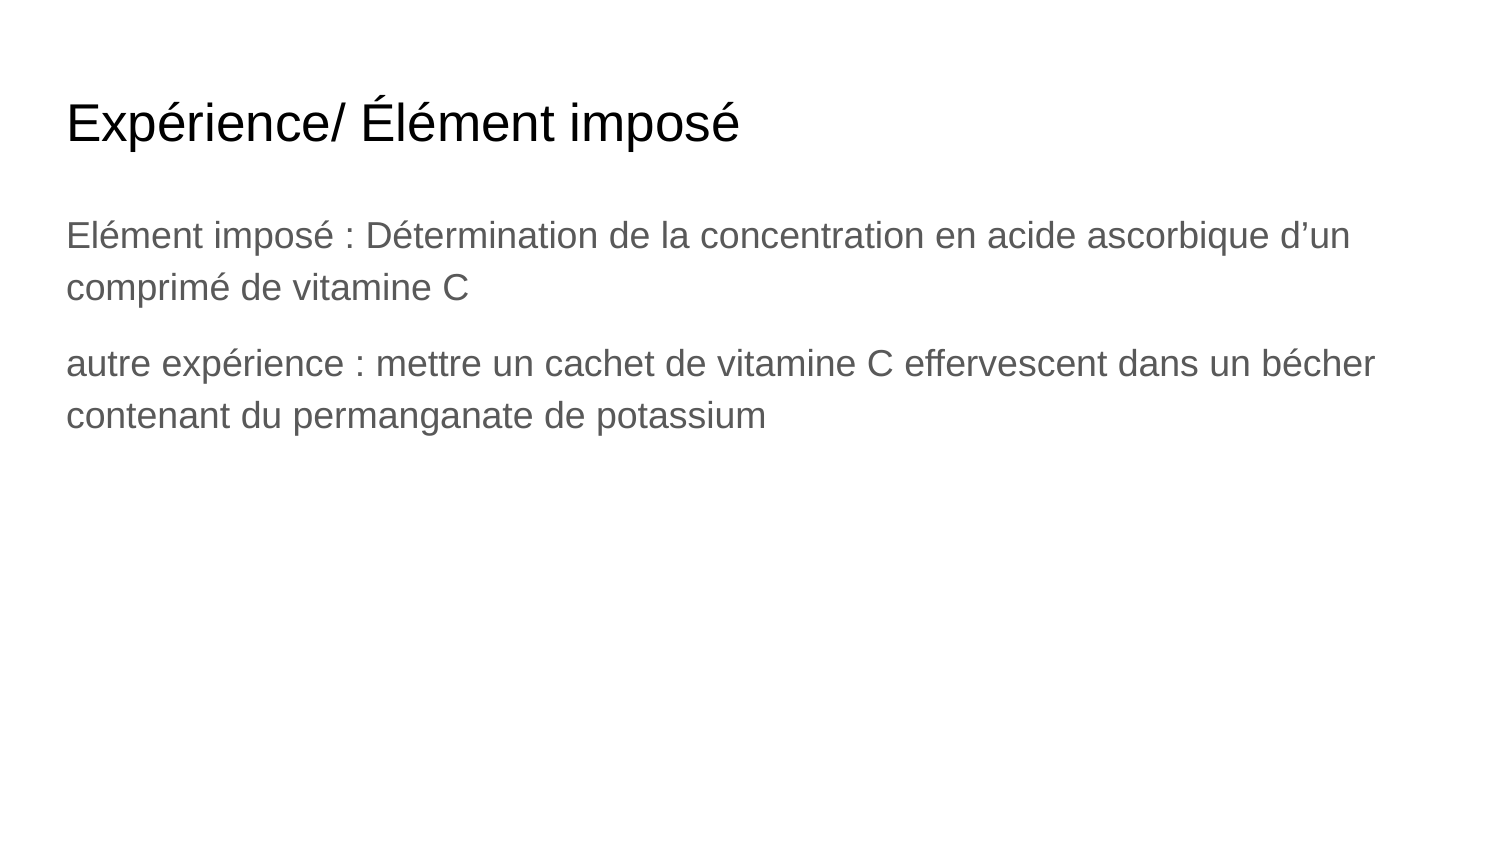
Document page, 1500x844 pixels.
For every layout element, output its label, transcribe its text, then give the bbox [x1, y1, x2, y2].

title Expérience/ Élément imposé [51, 72, 1449, 167]
list Elément imposé : Détermination de la concentration en acide ascorbique d’un comprimé de vitamine C autre expérience : mettre un cachet de vitamine C effervescent dans un bécher contenant du permanganate de potassium [51, 189, 1449, 750]
